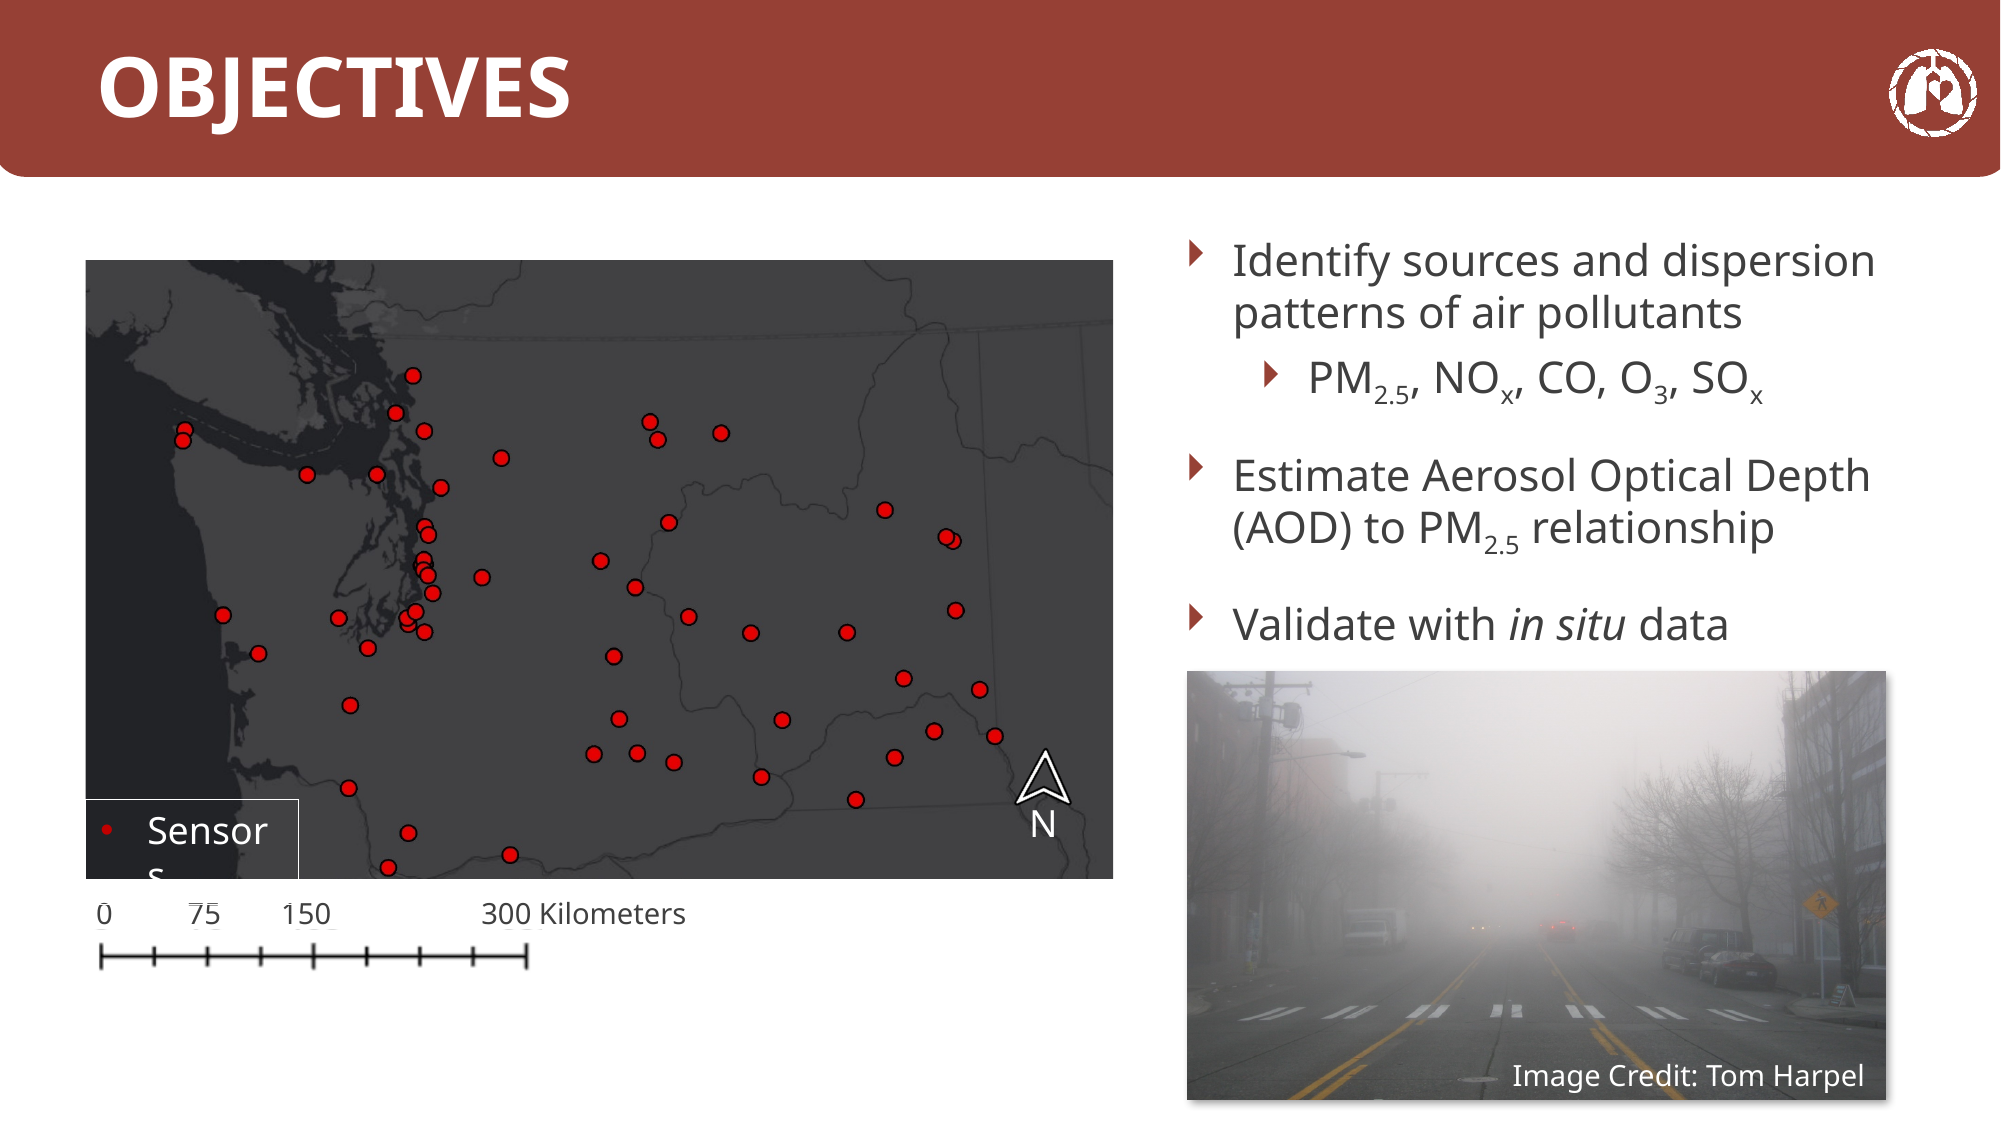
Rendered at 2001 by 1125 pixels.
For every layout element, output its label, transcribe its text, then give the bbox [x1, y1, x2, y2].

text_box OBJECTIVES [81, 56, 1626, 125]
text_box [1001, 749, 1086, 853]
picture [1889, 49, 1977, 137]
picture [85, 260, 1114, 879]
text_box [81, 887, 780, 977]
text_box Sensors [85, 879, 299, 887]
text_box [1161, 224, 2000, 1101]
